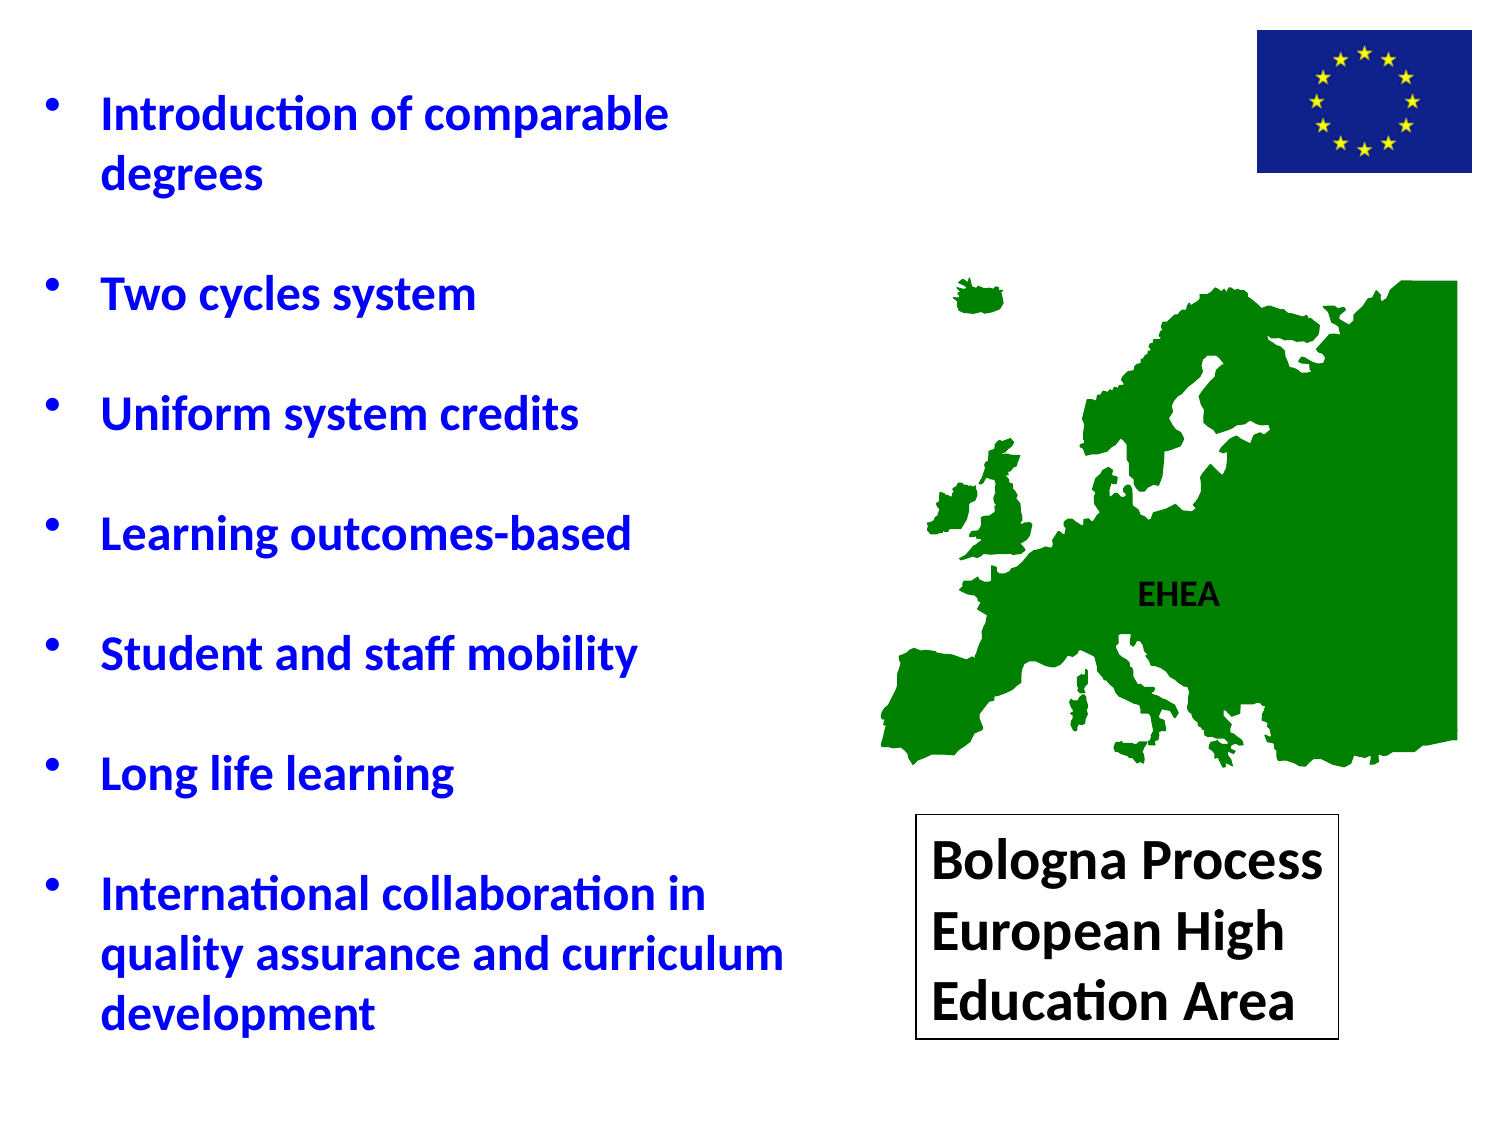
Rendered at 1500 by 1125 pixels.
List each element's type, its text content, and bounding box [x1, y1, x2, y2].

text_box Introduction of comparable degrees Two cycles system Uniform system credits Learning outcomes-based Student and staff mobility Long life learning International collaboration in quality assurance and curriculum development [29, 73, 845, 1049]
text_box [879, 275, 1460, 770]
text_box Bologna Process European High Education Area [916, 814, 1339, 1039]
picture [1257, 30, 1472, 173]
